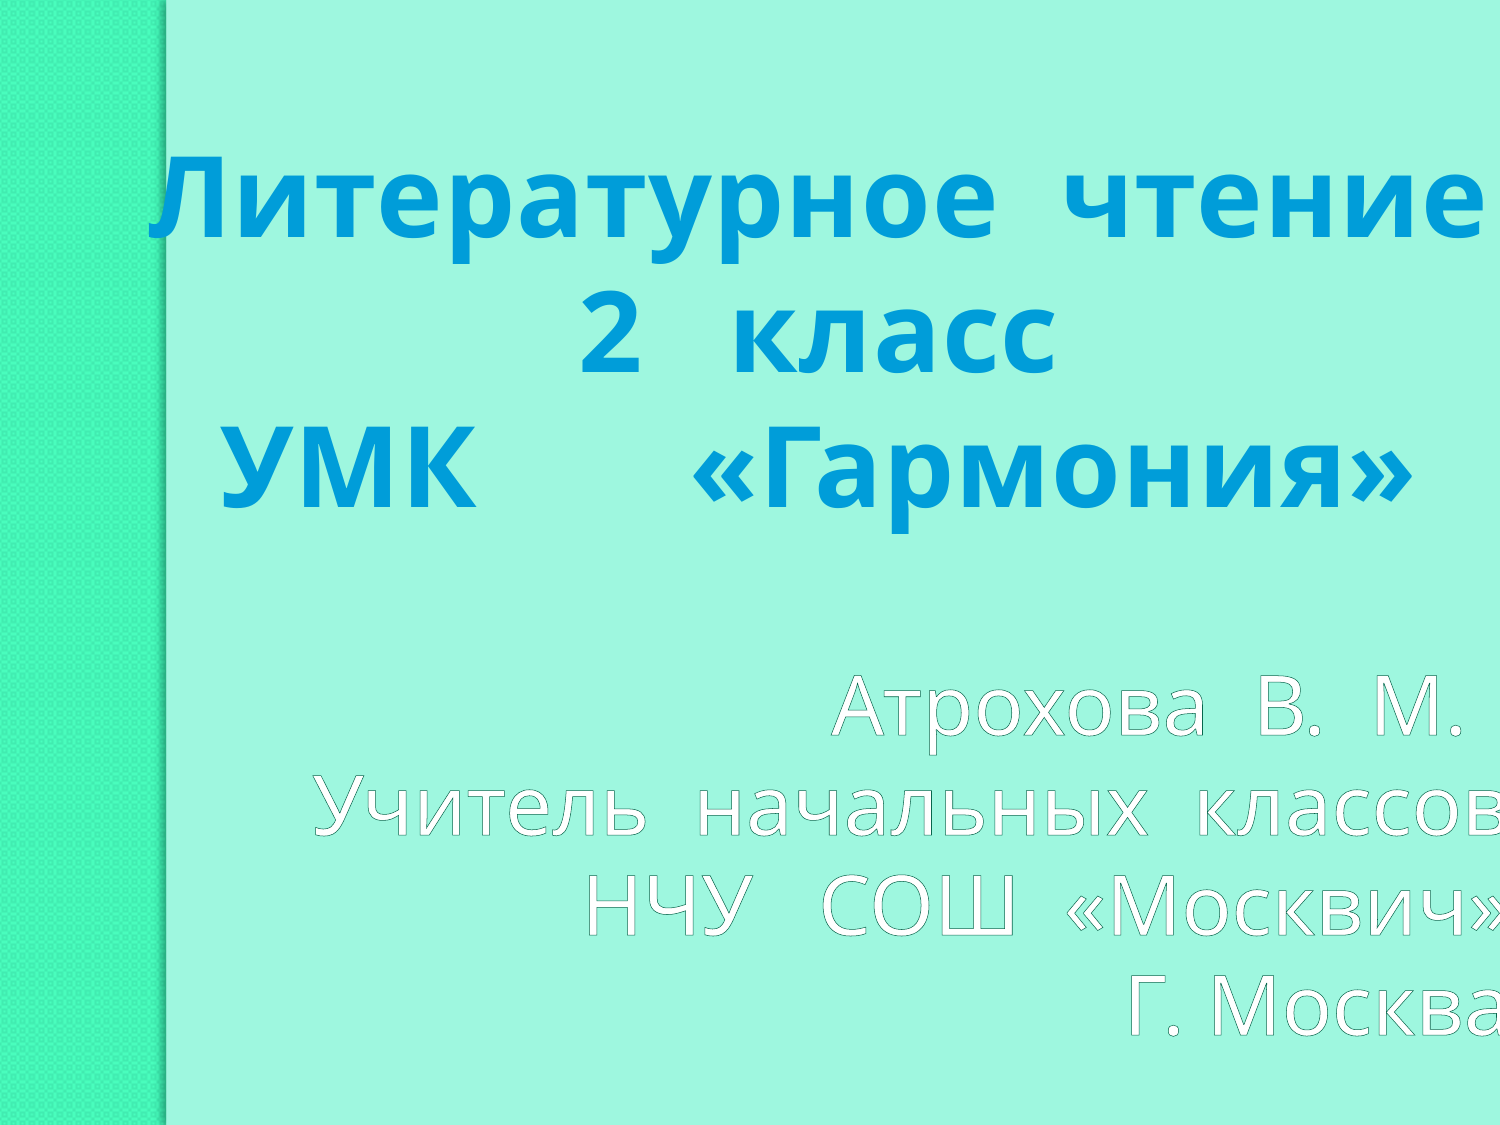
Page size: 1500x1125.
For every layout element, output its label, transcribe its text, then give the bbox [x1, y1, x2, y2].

text_box Атрохова В. М. Учитель начальных классов НЧУ СОШ «Москвич» Г. Москва [296, 644, 1500, 1060]
text_box Литературное чтение класс УМК «Гармония» [54, 117, 1500, 538]
